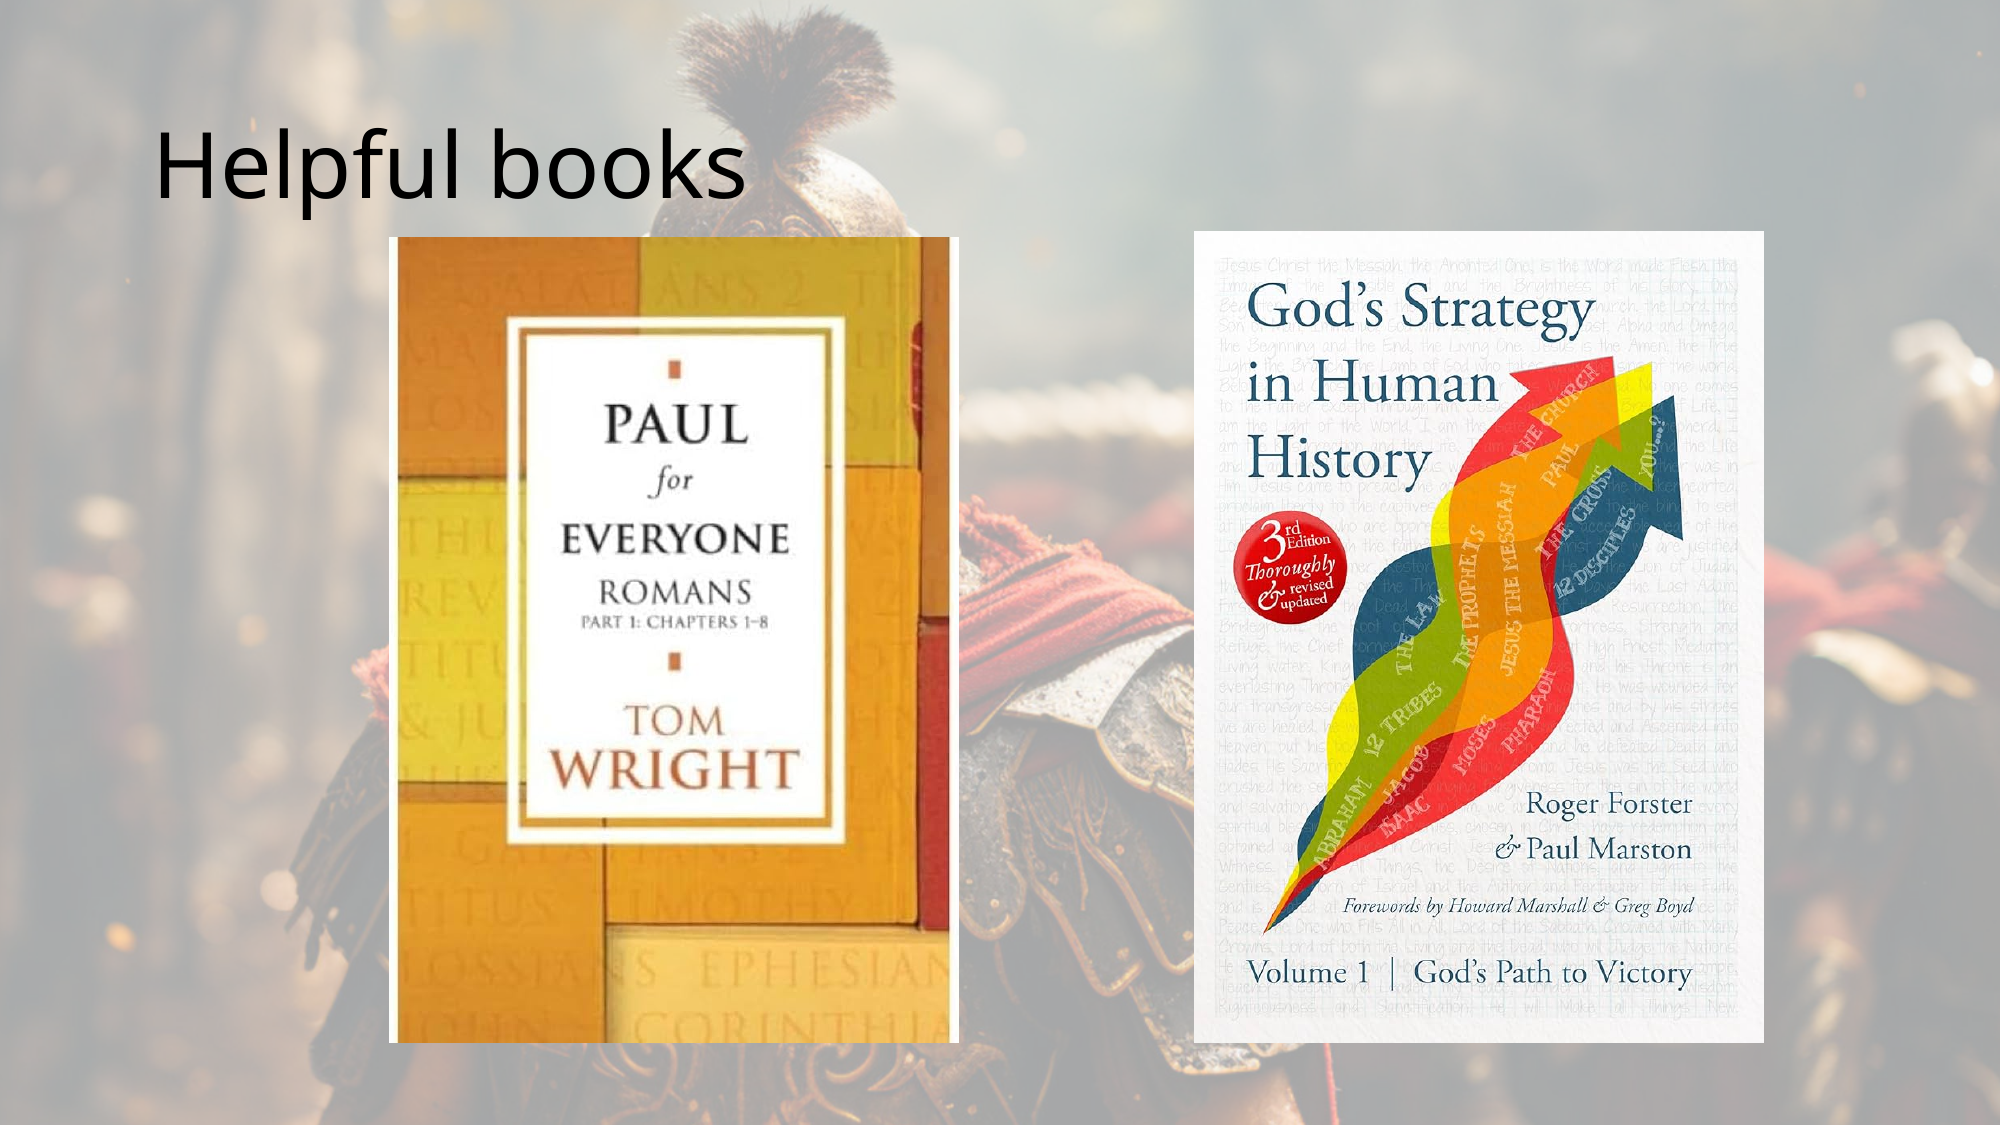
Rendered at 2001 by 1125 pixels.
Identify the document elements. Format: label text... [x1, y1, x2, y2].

title Helpful books [137, 59, 1863, 278]
picture [389, 237, 959, 1043]
picture [1194, 231, 1764, 1043]
